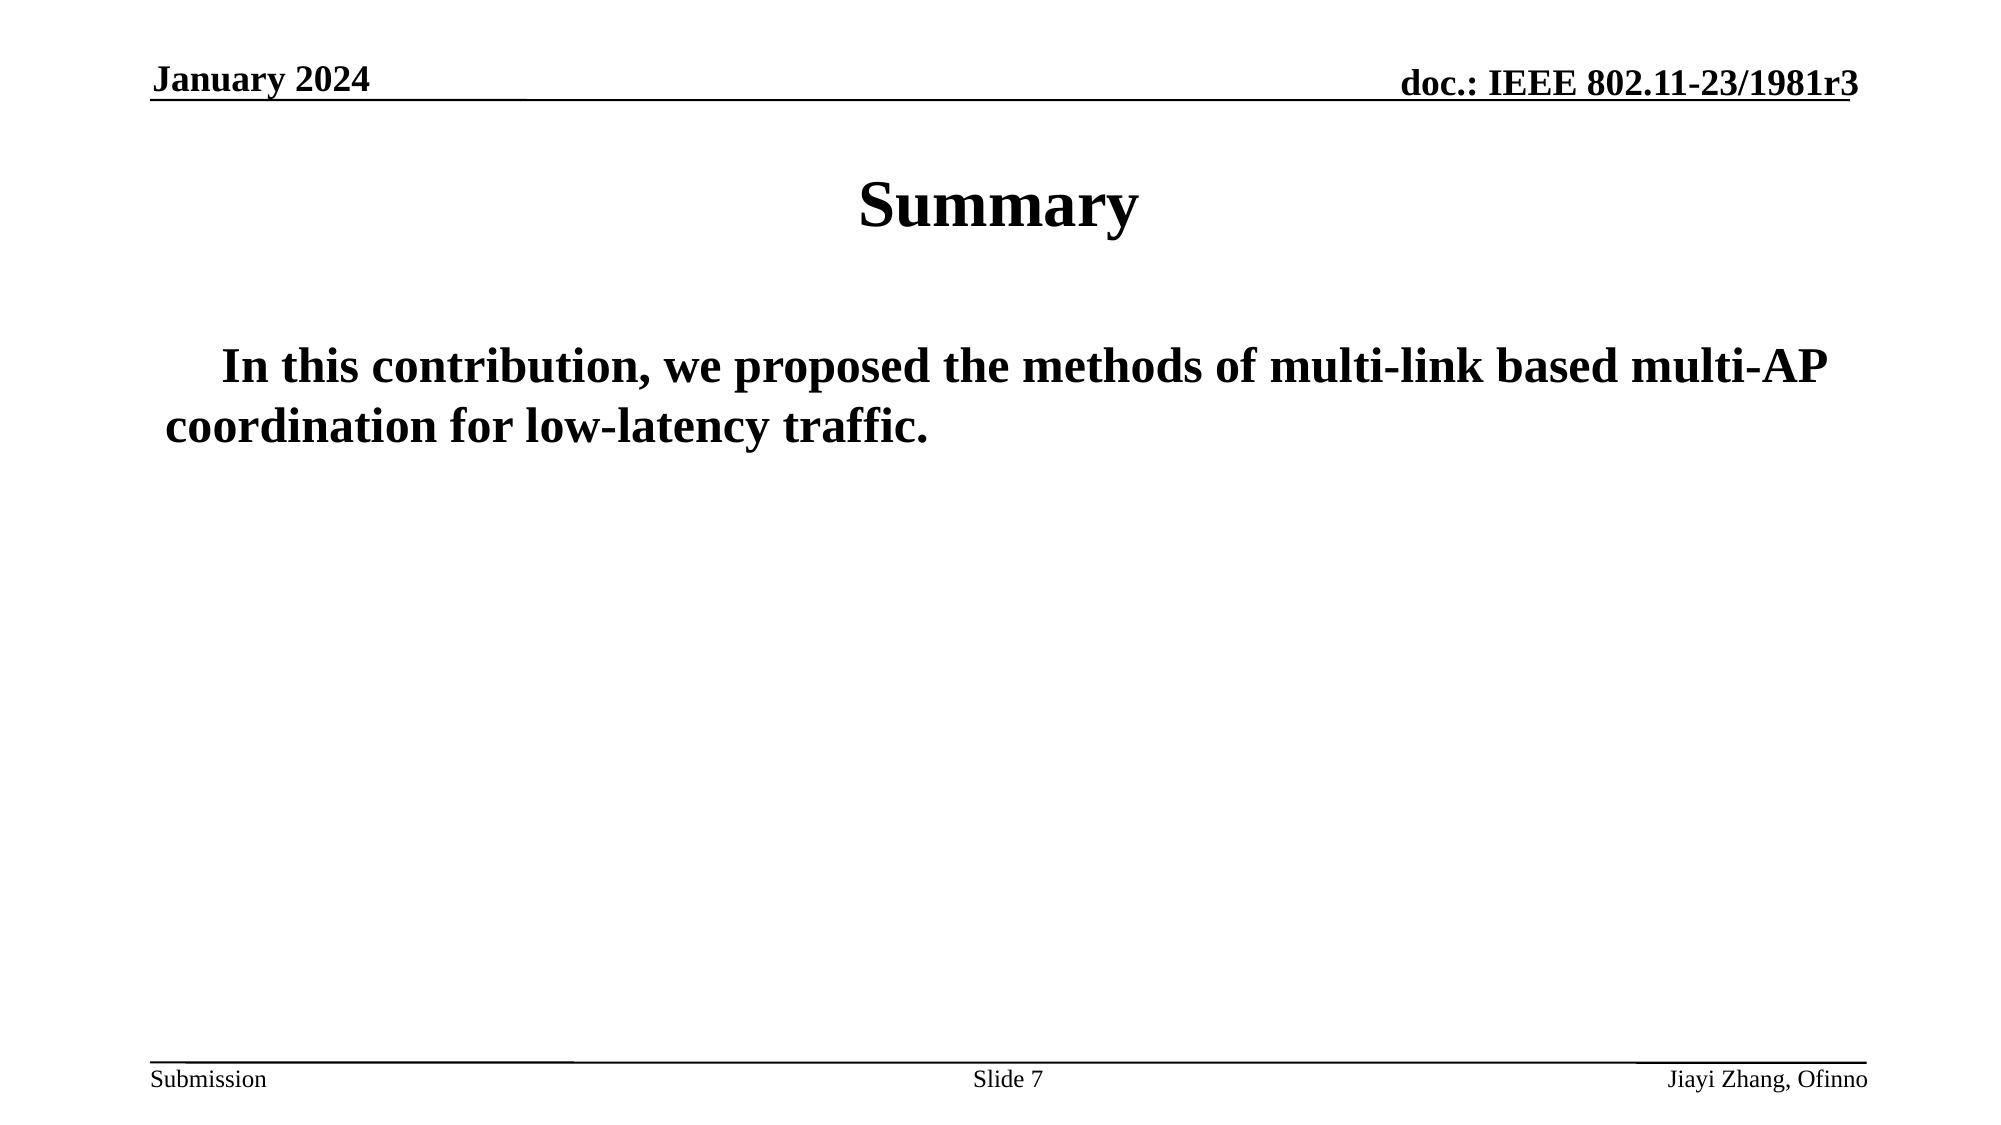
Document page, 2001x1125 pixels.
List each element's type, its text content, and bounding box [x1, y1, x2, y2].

list In this contribution, we proposed the methods of multi-link based multi-AP coordination for low-latency traffic. [149, 324, 1850, 1000]
slide_number Slide 7 [950, 1061, 1067, 1123]
title Summary [149, 112, 1850, 288]
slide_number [152, 54, 563, 100]
footer Jiayi Zhang, Ofinno [1171, 1061, 1869, 1093]
